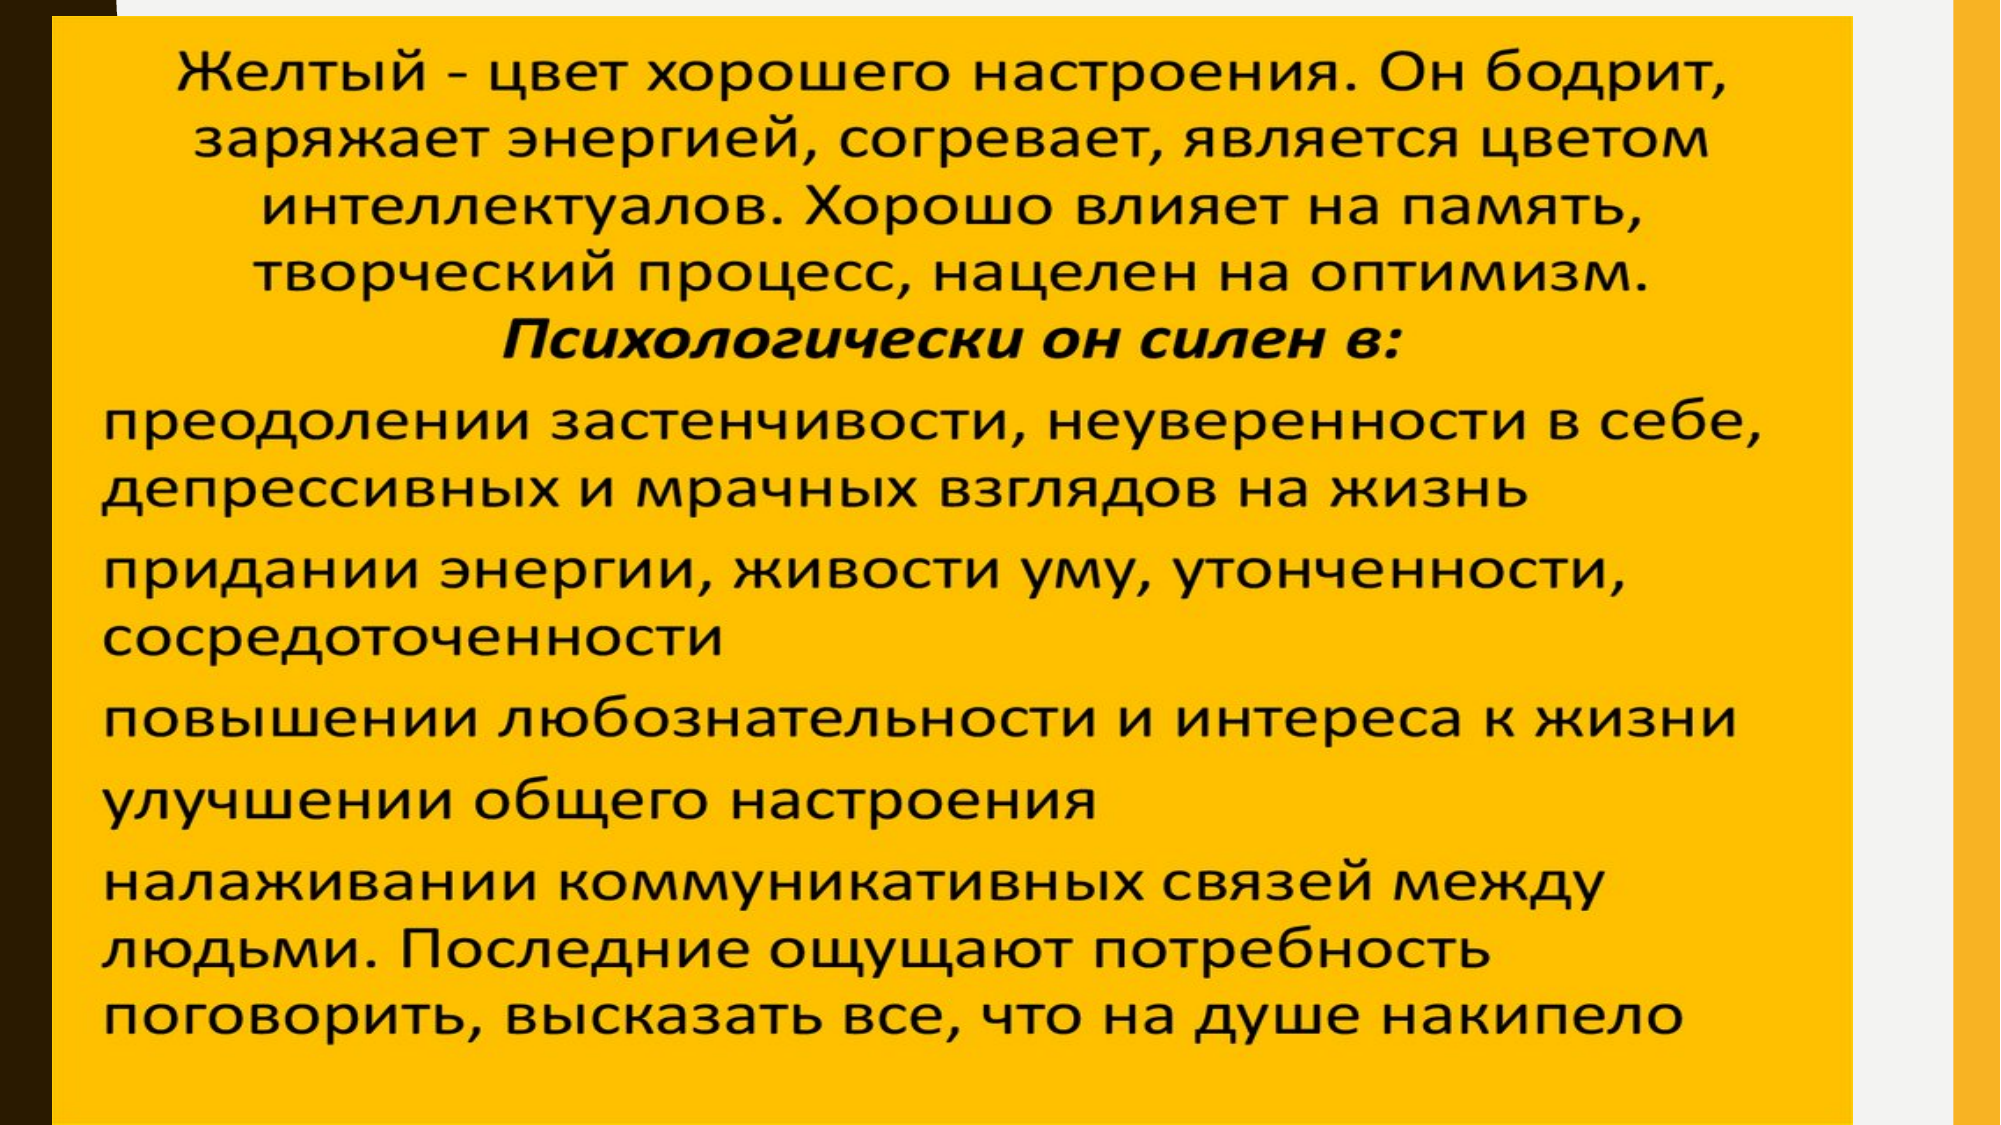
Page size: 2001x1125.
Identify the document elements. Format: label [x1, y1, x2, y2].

picture [52, 15, 1853, 1125]
